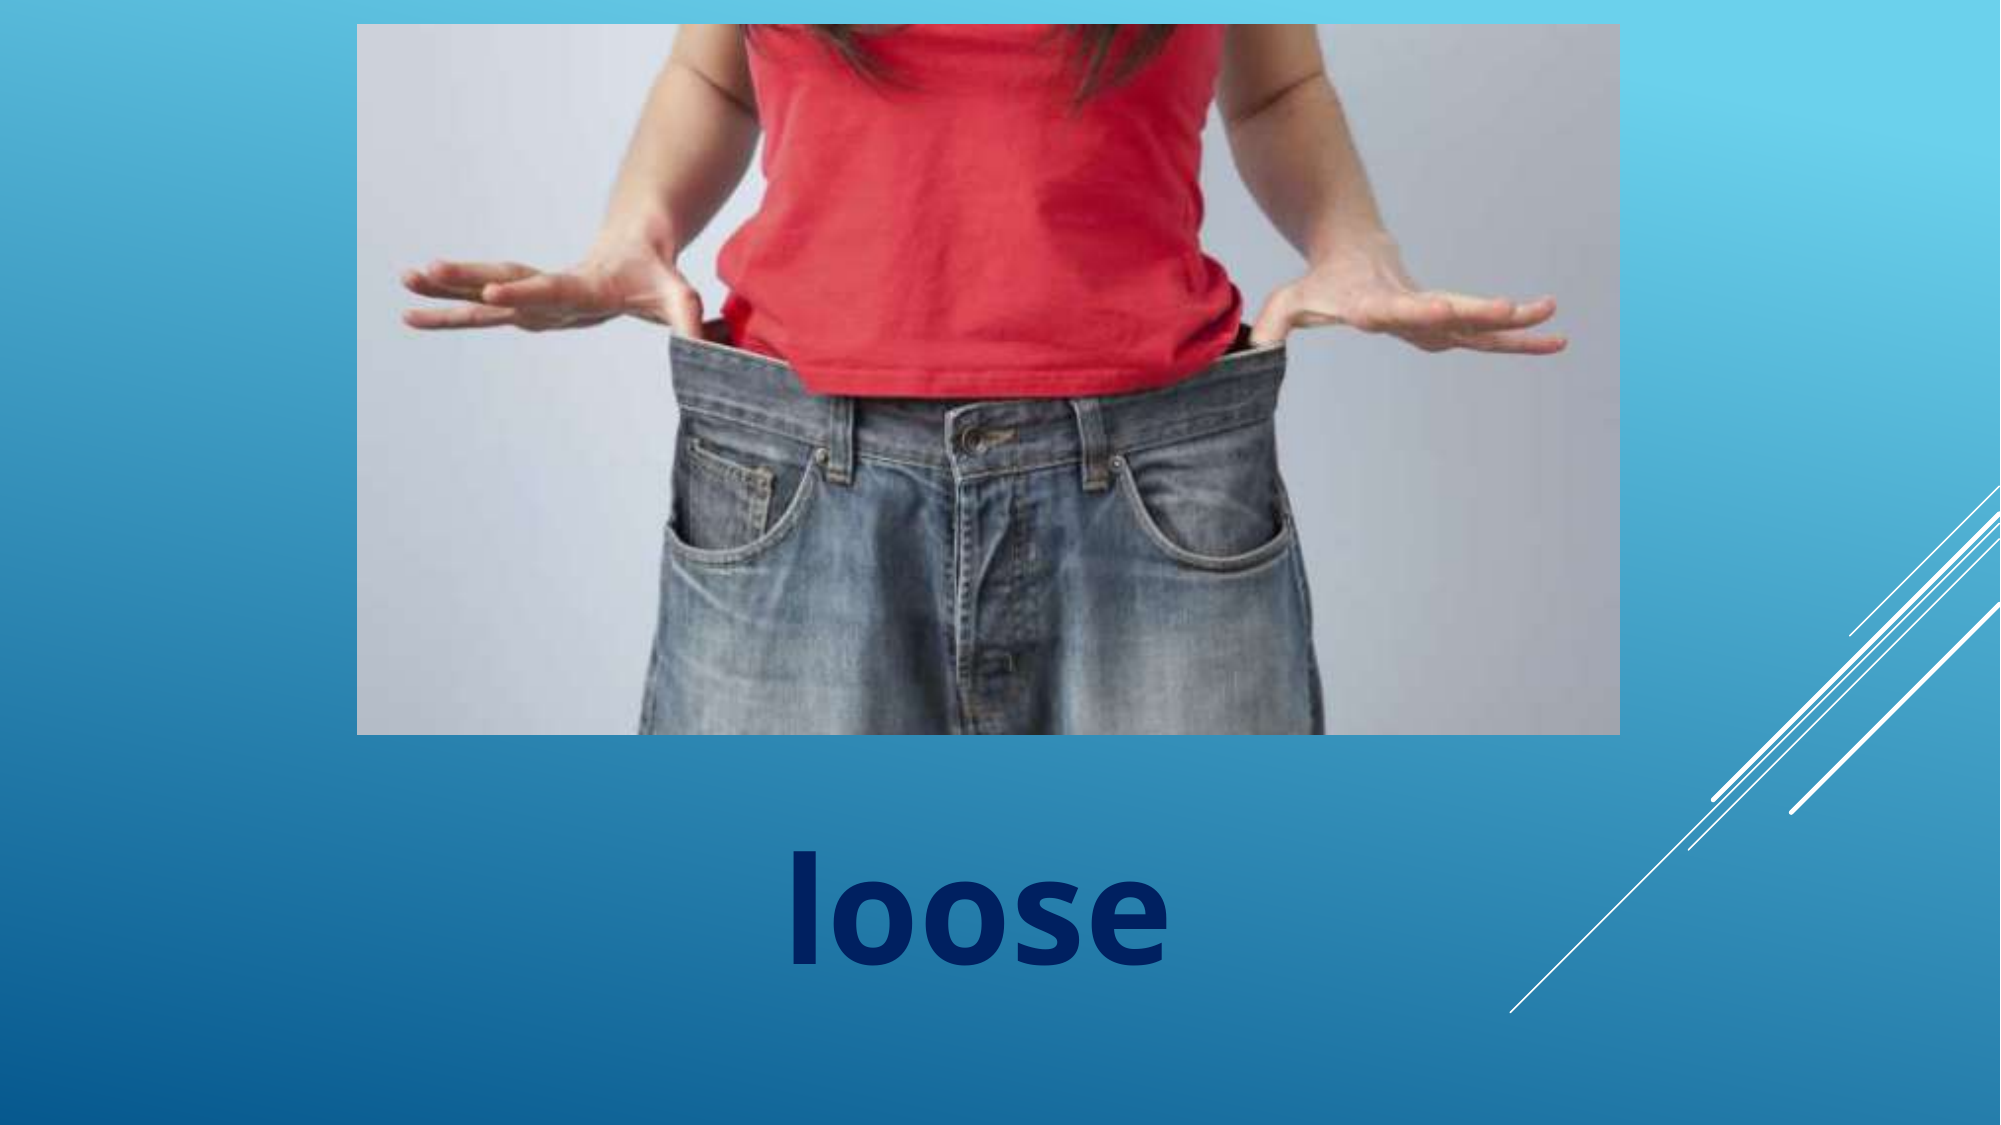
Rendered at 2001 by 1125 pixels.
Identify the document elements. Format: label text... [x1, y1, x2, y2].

list loose [767, 808, 1307, 1003]
picture [357, 24, 1620, 735]
